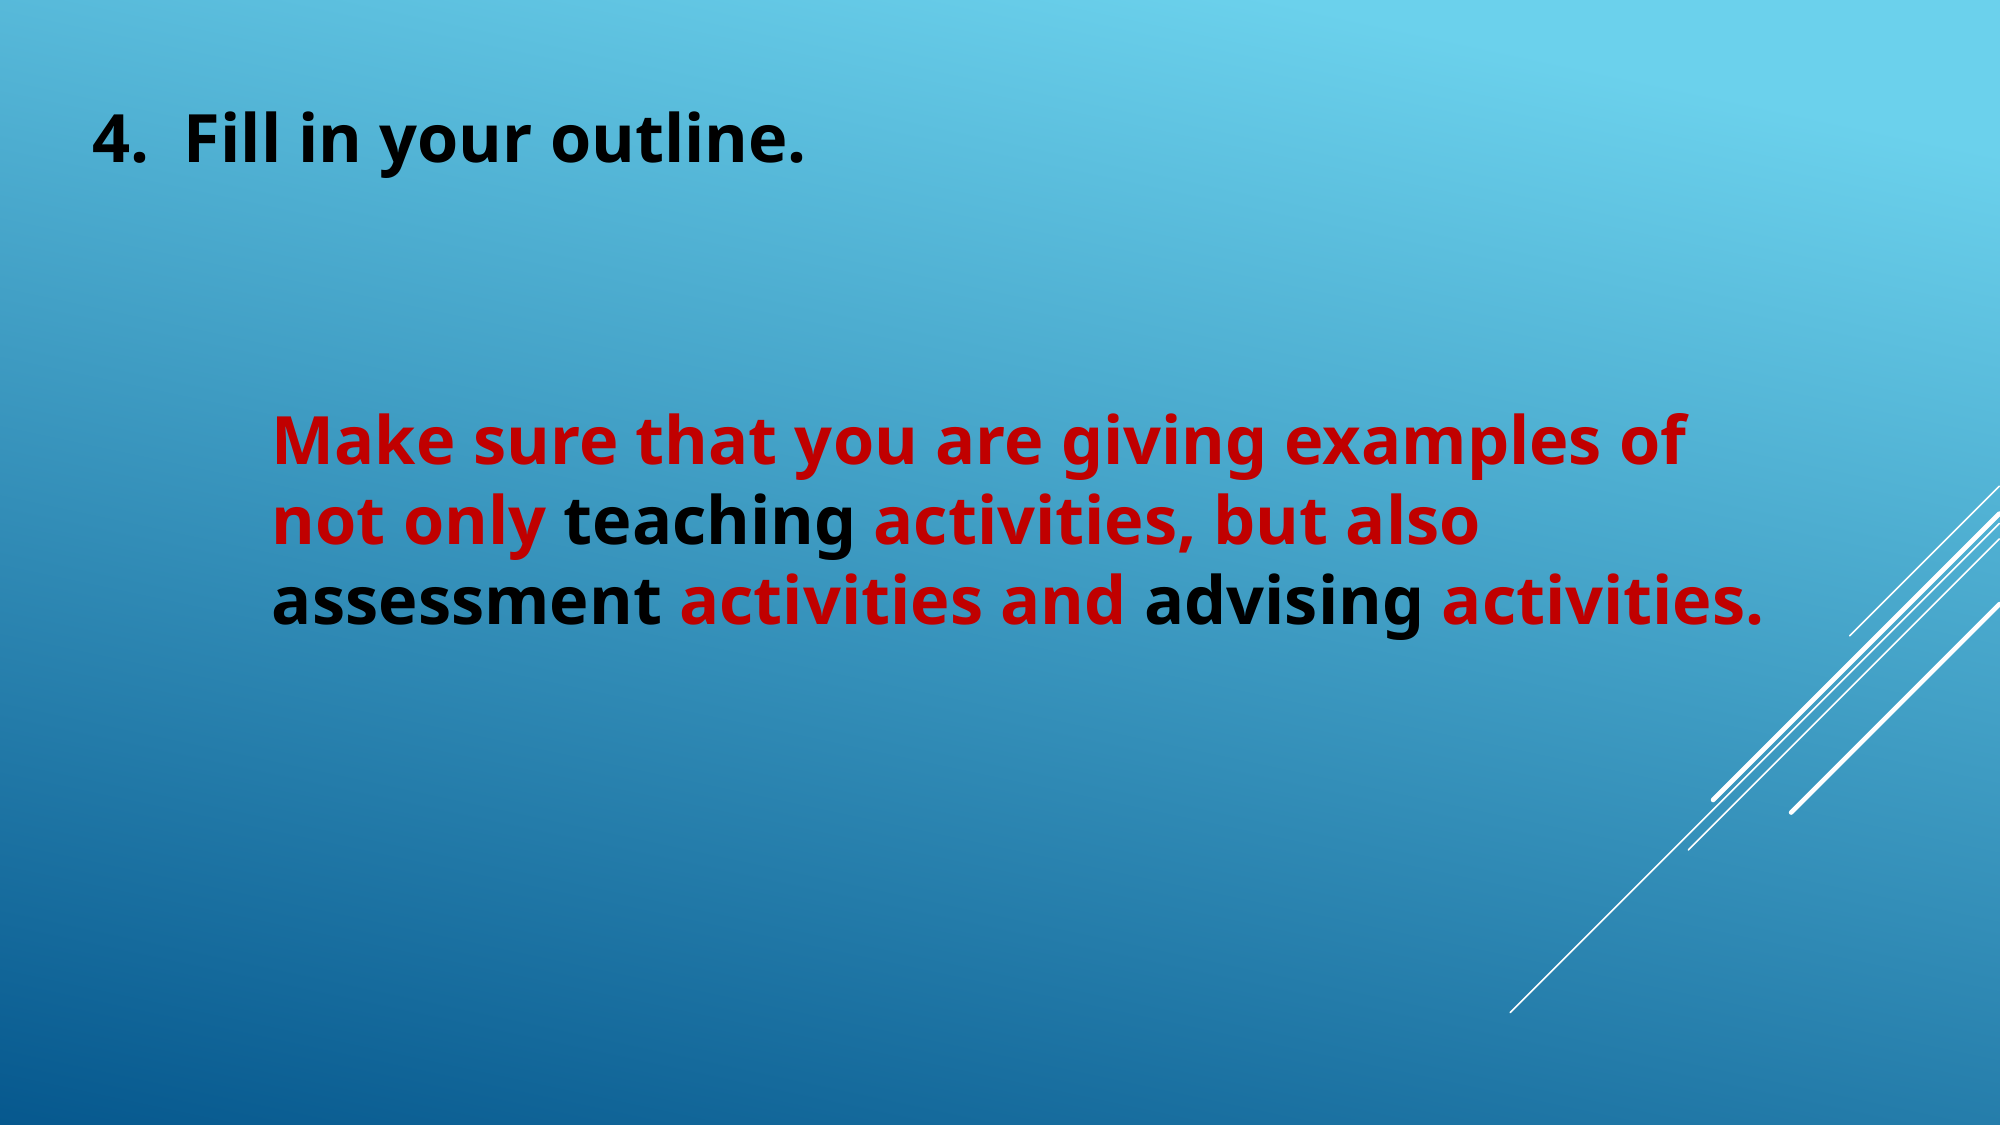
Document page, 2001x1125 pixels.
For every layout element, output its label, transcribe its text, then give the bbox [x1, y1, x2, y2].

text_box Make sure that you are giving examples of not only teaching activities, but also assessment activities and advising activities. [182, 390, 1795, 646]
text_box 4. Fill in your outline. [77, 88, 1899, 184]
